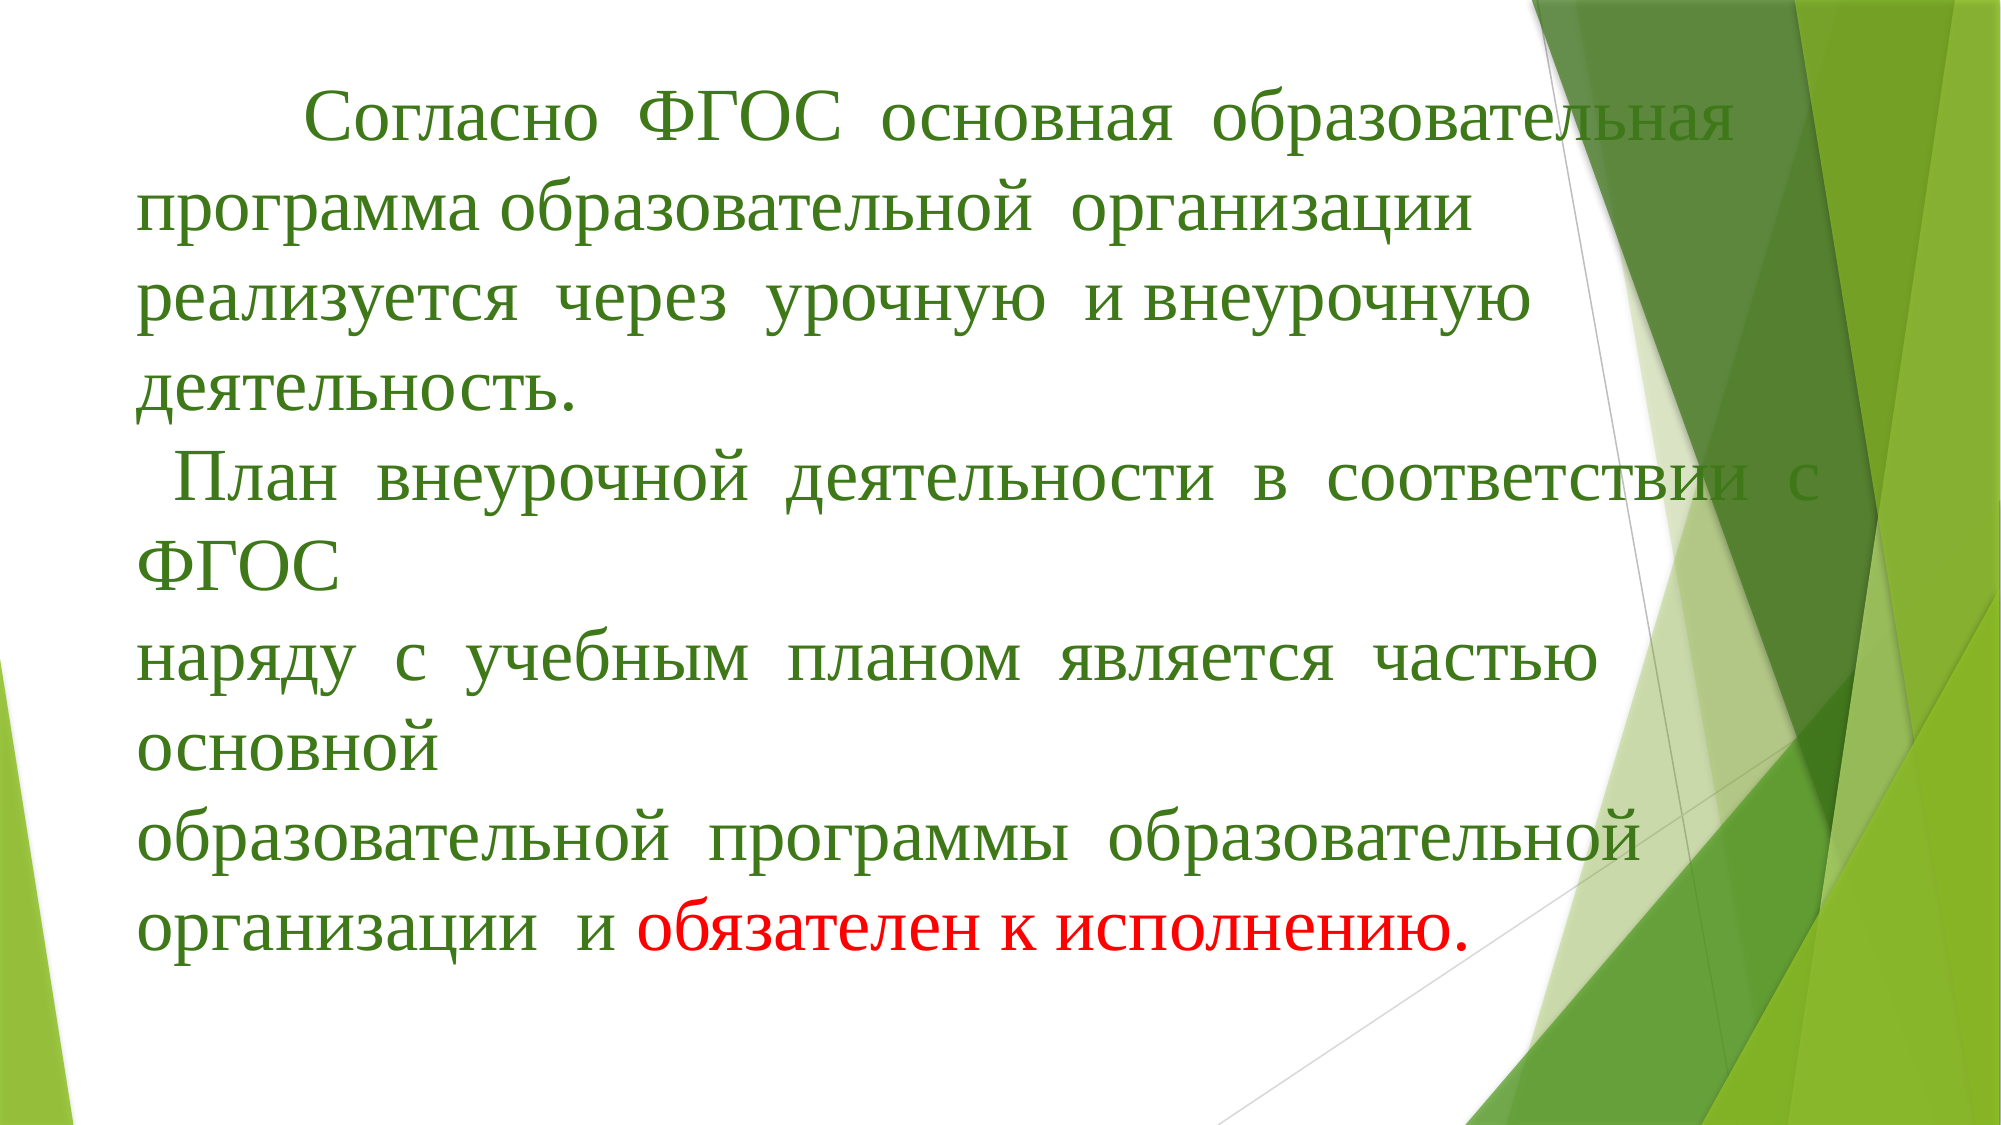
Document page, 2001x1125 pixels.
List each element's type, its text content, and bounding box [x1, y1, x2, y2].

text_box Согласно ФГОС основная образовательная программа образовательной организации реализуется через урочную и внеурочную деятельность. План внеурочной деятельности в соответствии с ФГОС наряду с учебным планом является частью основной образовательной программы образовательной организации и обязателен к исполнению. [121, 58, 1879, 974]
